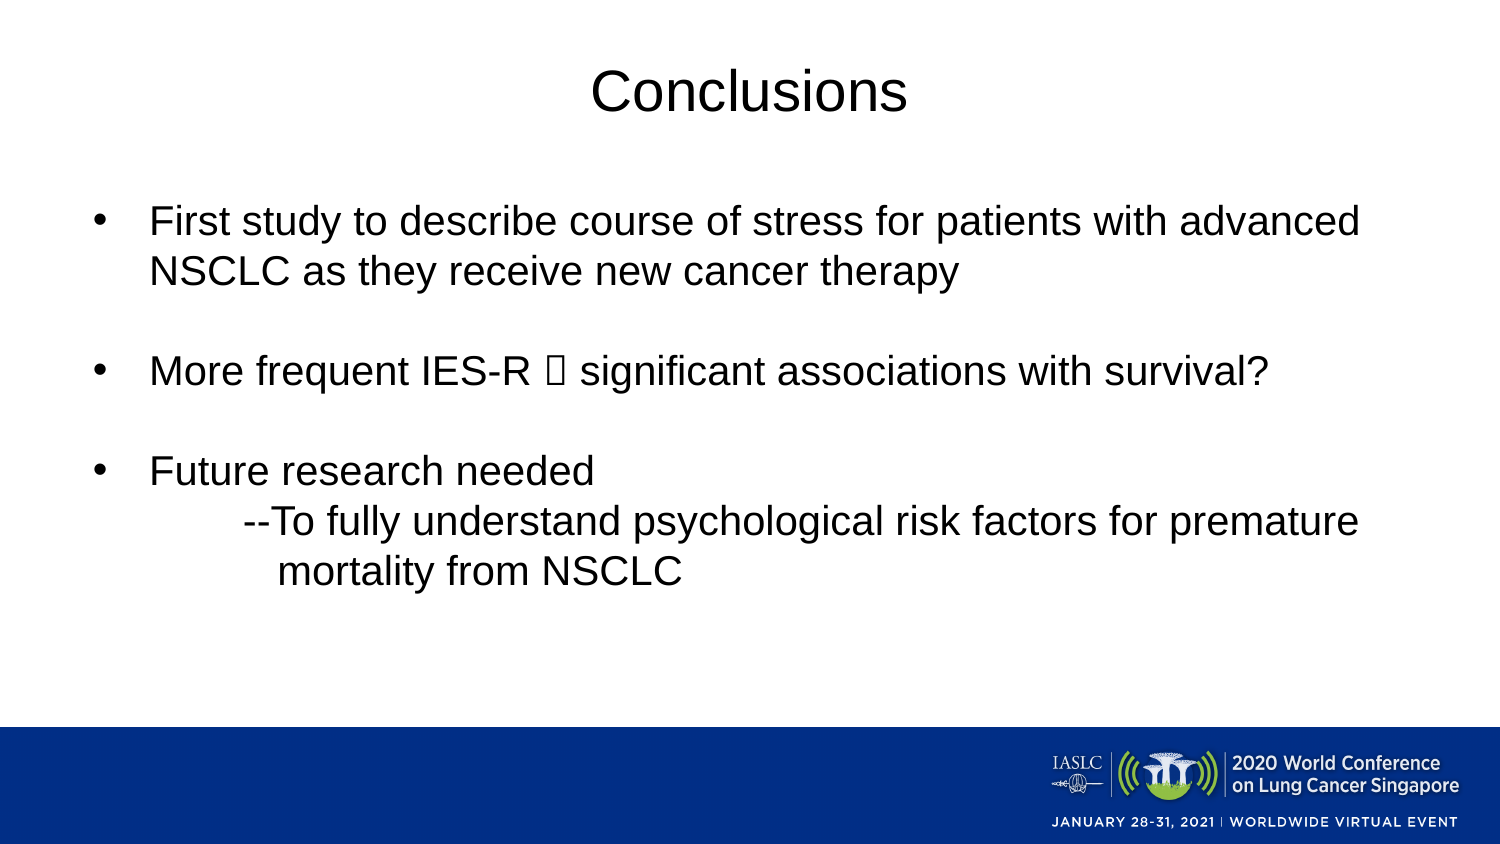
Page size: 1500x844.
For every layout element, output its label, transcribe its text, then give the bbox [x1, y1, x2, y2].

text_box First study to describe course of stress for patients with advanced NSCLC as they receive new cancer therapy More frequent IES-R  significant associations with survival? Future research needed --To fully understand psychological risk factors for premature mortality from NSCLC [85, 186, 1500, 602]
picture [0, 727, 1500, 844]
text_box Conclusions [135, 45, 1365, 131]
